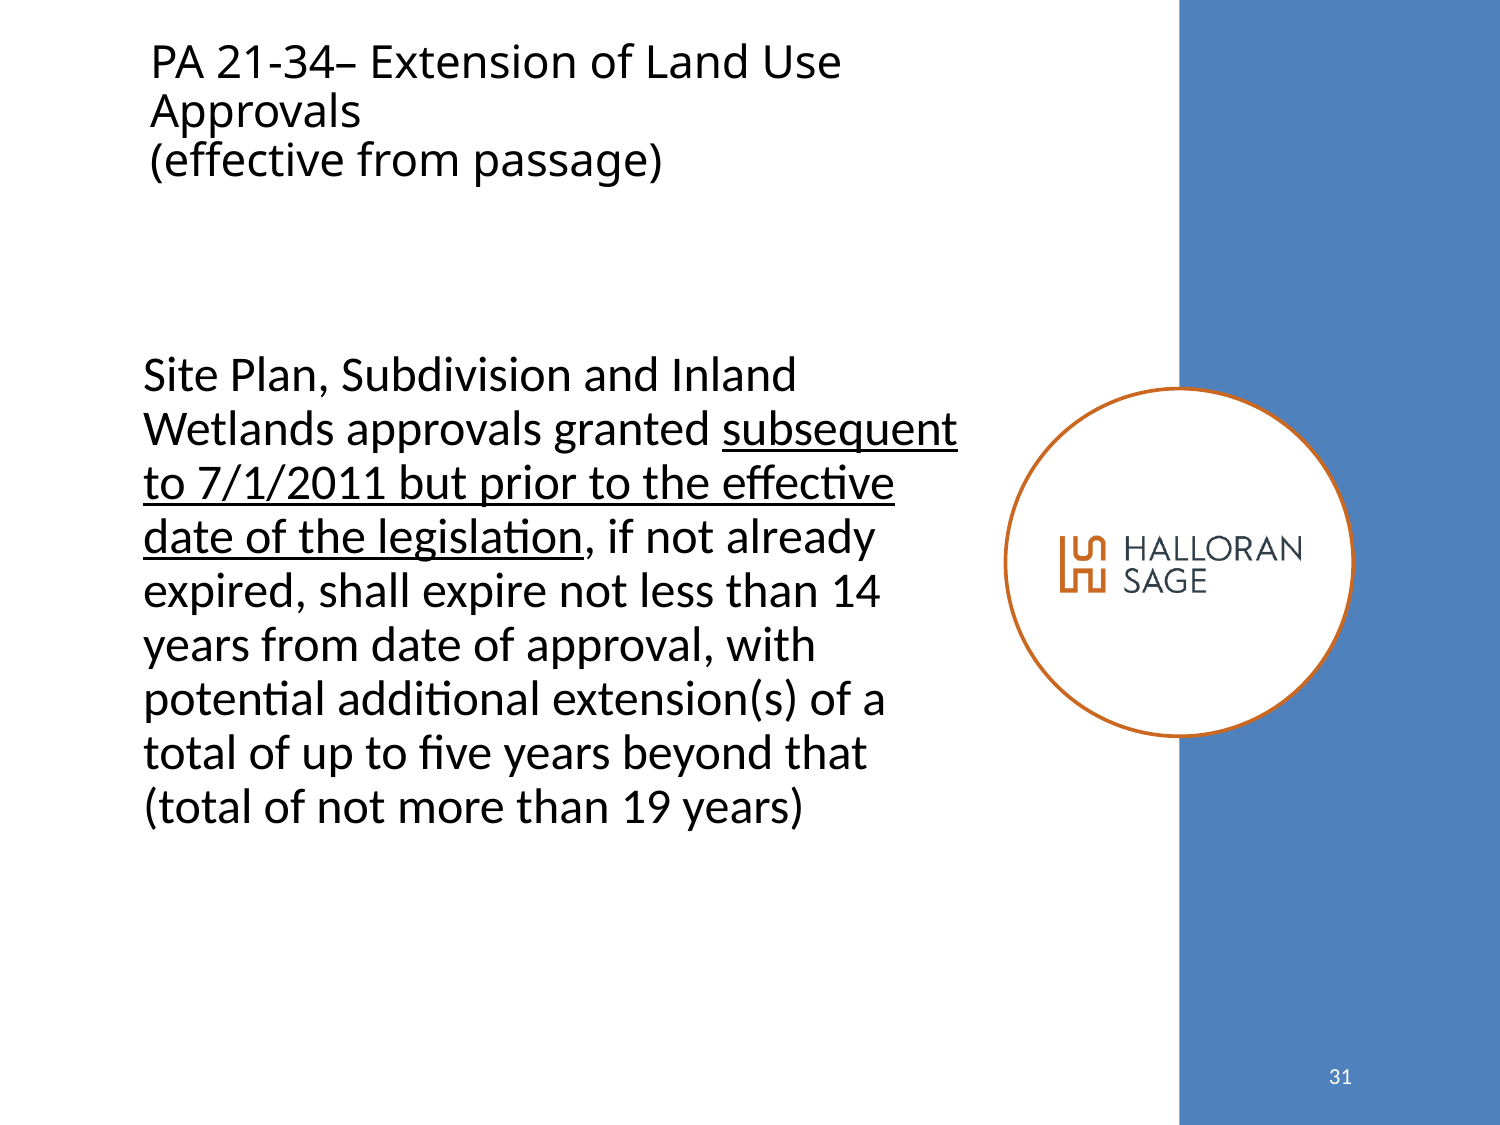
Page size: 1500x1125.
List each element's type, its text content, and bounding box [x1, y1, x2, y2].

text_box [1178, 0, 1500, 1125]
slide_number 31 [1242, 1052, 1368, 1098]
title PA 21-34– Extension of Land Use Approvals (effective from passage) [135, 31, 1055, 195]
list Site Plan, Subdivision and Inland Wetlands approvals granted subsequent to 7/1/2011 but prior to the effective date of the legislation, if not already expired, shall expire not less than 14 years from date of approval, with potential additional extension(s) of a total of up to five years beyond that (total of not more than 19 years) [128, 237, 994, 1030]
picture [1060, 535, 1301, 593]
text_box [1004, 387, 1355, 738]
